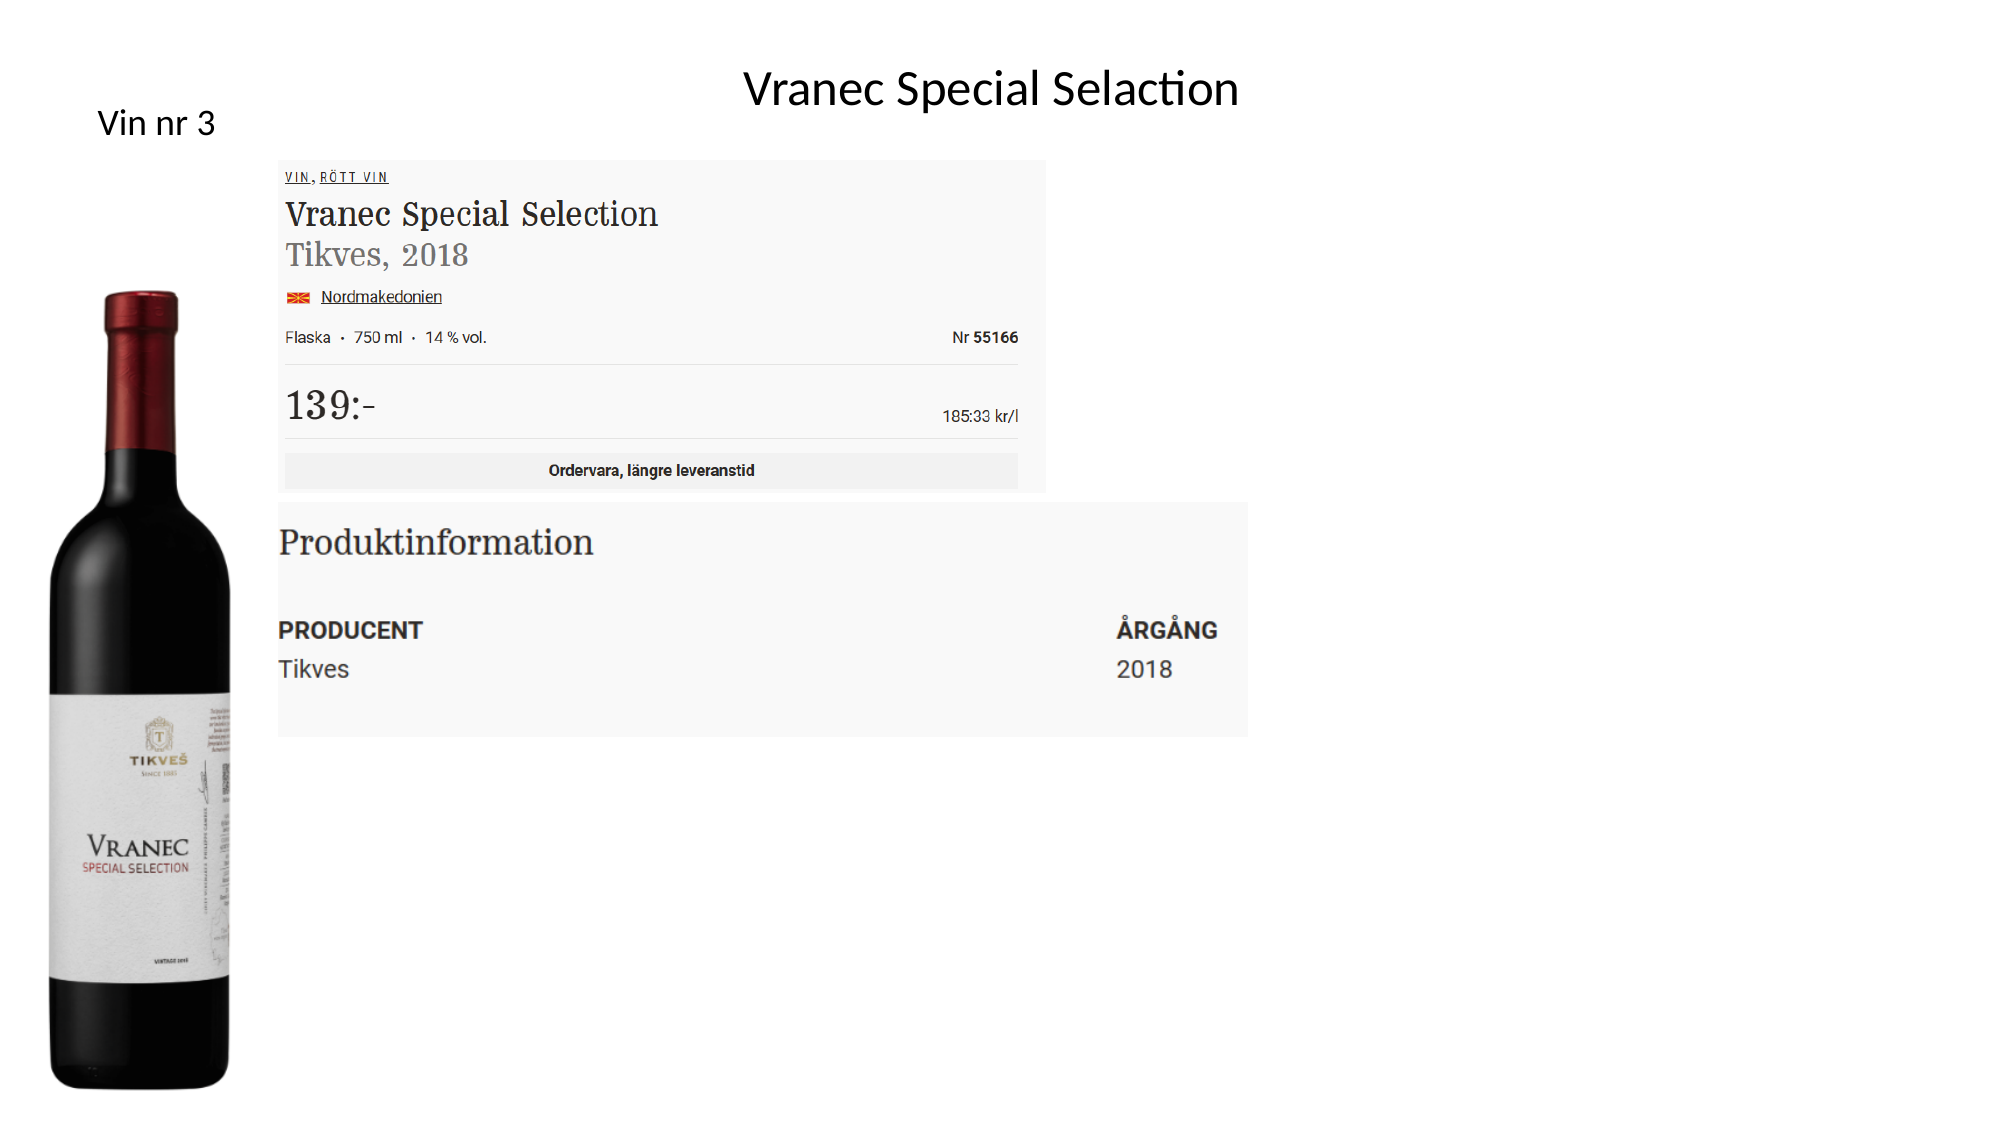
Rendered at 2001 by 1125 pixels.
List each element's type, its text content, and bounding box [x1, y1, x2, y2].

picture [0, 274, 270, 1102]
text_box Vin nr 3 [82, 90, 319, 150]
picture [278, 160, 1046, 493]
picture [278, 502, 1248, 737]
subtitle Vranec Special Selaction [397, 54, 1404, 127]
